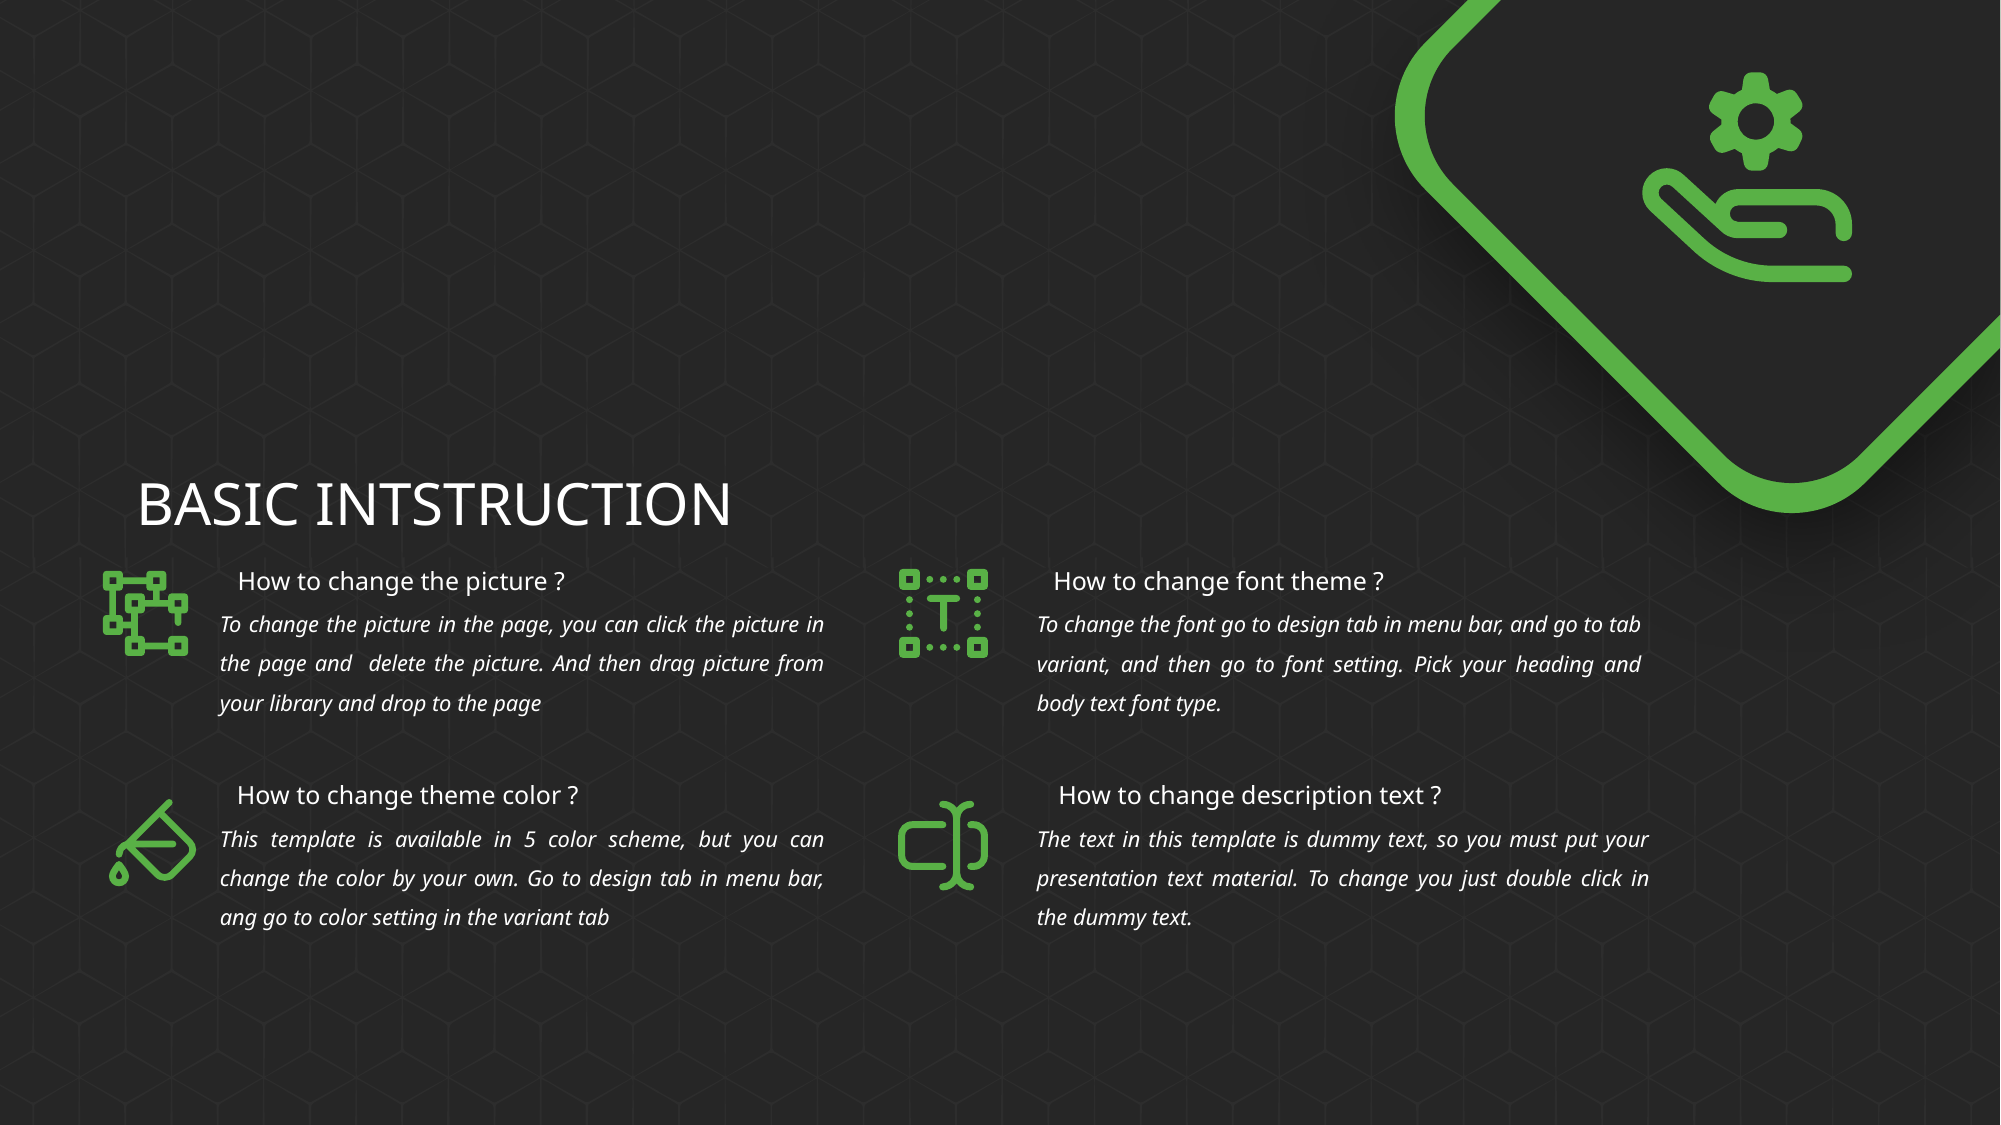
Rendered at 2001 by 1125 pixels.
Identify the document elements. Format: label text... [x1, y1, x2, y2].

text_box [953, 575, 961, 583]
text_box [939, 643, 947, 651]
text_box BASIC INTSTRUCTION [136, 432, 735, 538]
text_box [1394, 0, 2001, 514]
text_box [967, 636, 988, 658]
text_box The text in this template is dummy text, so you must put your presentation text material. To change you just double click in the dummy text. [1036, 812, 1651, 931]
text_box How to change description text ? [1058, 765, 1443, 810]
text_box [926, 594, 961, 632]
text_box To change the font go to design tab in menu bar, and go to tab variant, and then go to font setting. Pick your heading and body text font type. [1036, 597, 1643, 716]
text_box [899, 636, 920, 658]
text_box [899, 568, 920, 590]
text_box This template is available in 5 color scheme, but you can change the color by your own. Go to design tab in menu bar, ang go to color setting in the variant tab [219, 812, 826, 931]
text_box How to change theme color ? [236, 765, 580, 810]
text_box [967, 568, 988, 590]
text_box [939, 575, 947, 583]
text_box [953, 643, 961, 651]
text_box [967, 821, 988, 870]
text_box [973, 623, 981, 631]
text_box [906, 623, 913, 631]
text_box How to change font theme ? [1053, 550, 1385, 596]
text_box [926, 643, 934, 651]
text_box [906, 596, 913, 604]
text_box [926, 575, 934, 583]
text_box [219, 550, 826, 713]
text_box [939, 800, 975, 891]
text_box [898, 821, 947, 870]
text_box [115, 799, 197, 881]
text_box [973, 610, 981, 618]
text_box [102, 570, 189, 656]
text_box [108, 861, 130, 887]
text_box [906, 610, 913, 618]
text_box [973, 596, 981, 604]
